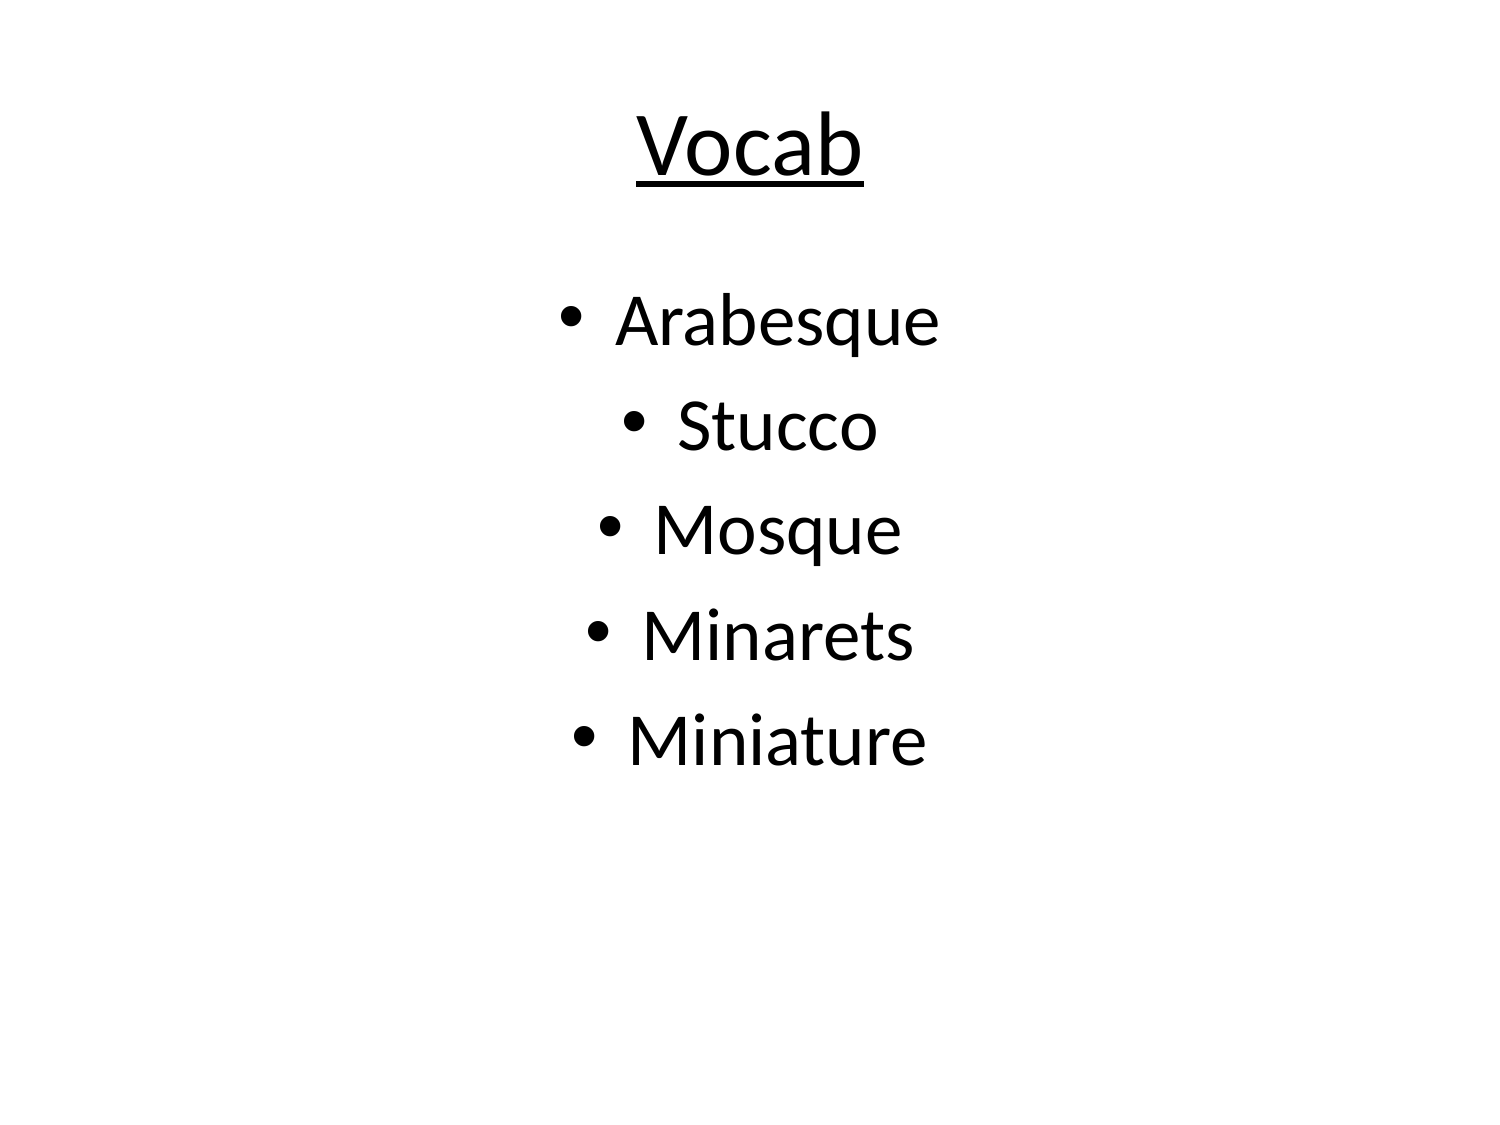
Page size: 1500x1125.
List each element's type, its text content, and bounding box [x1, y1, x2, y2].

list Arabesque Stucco Mosque Minarets Miniature [75, 262, 1425, 1005]
title Vocab [75, 45, 1425, 233]
